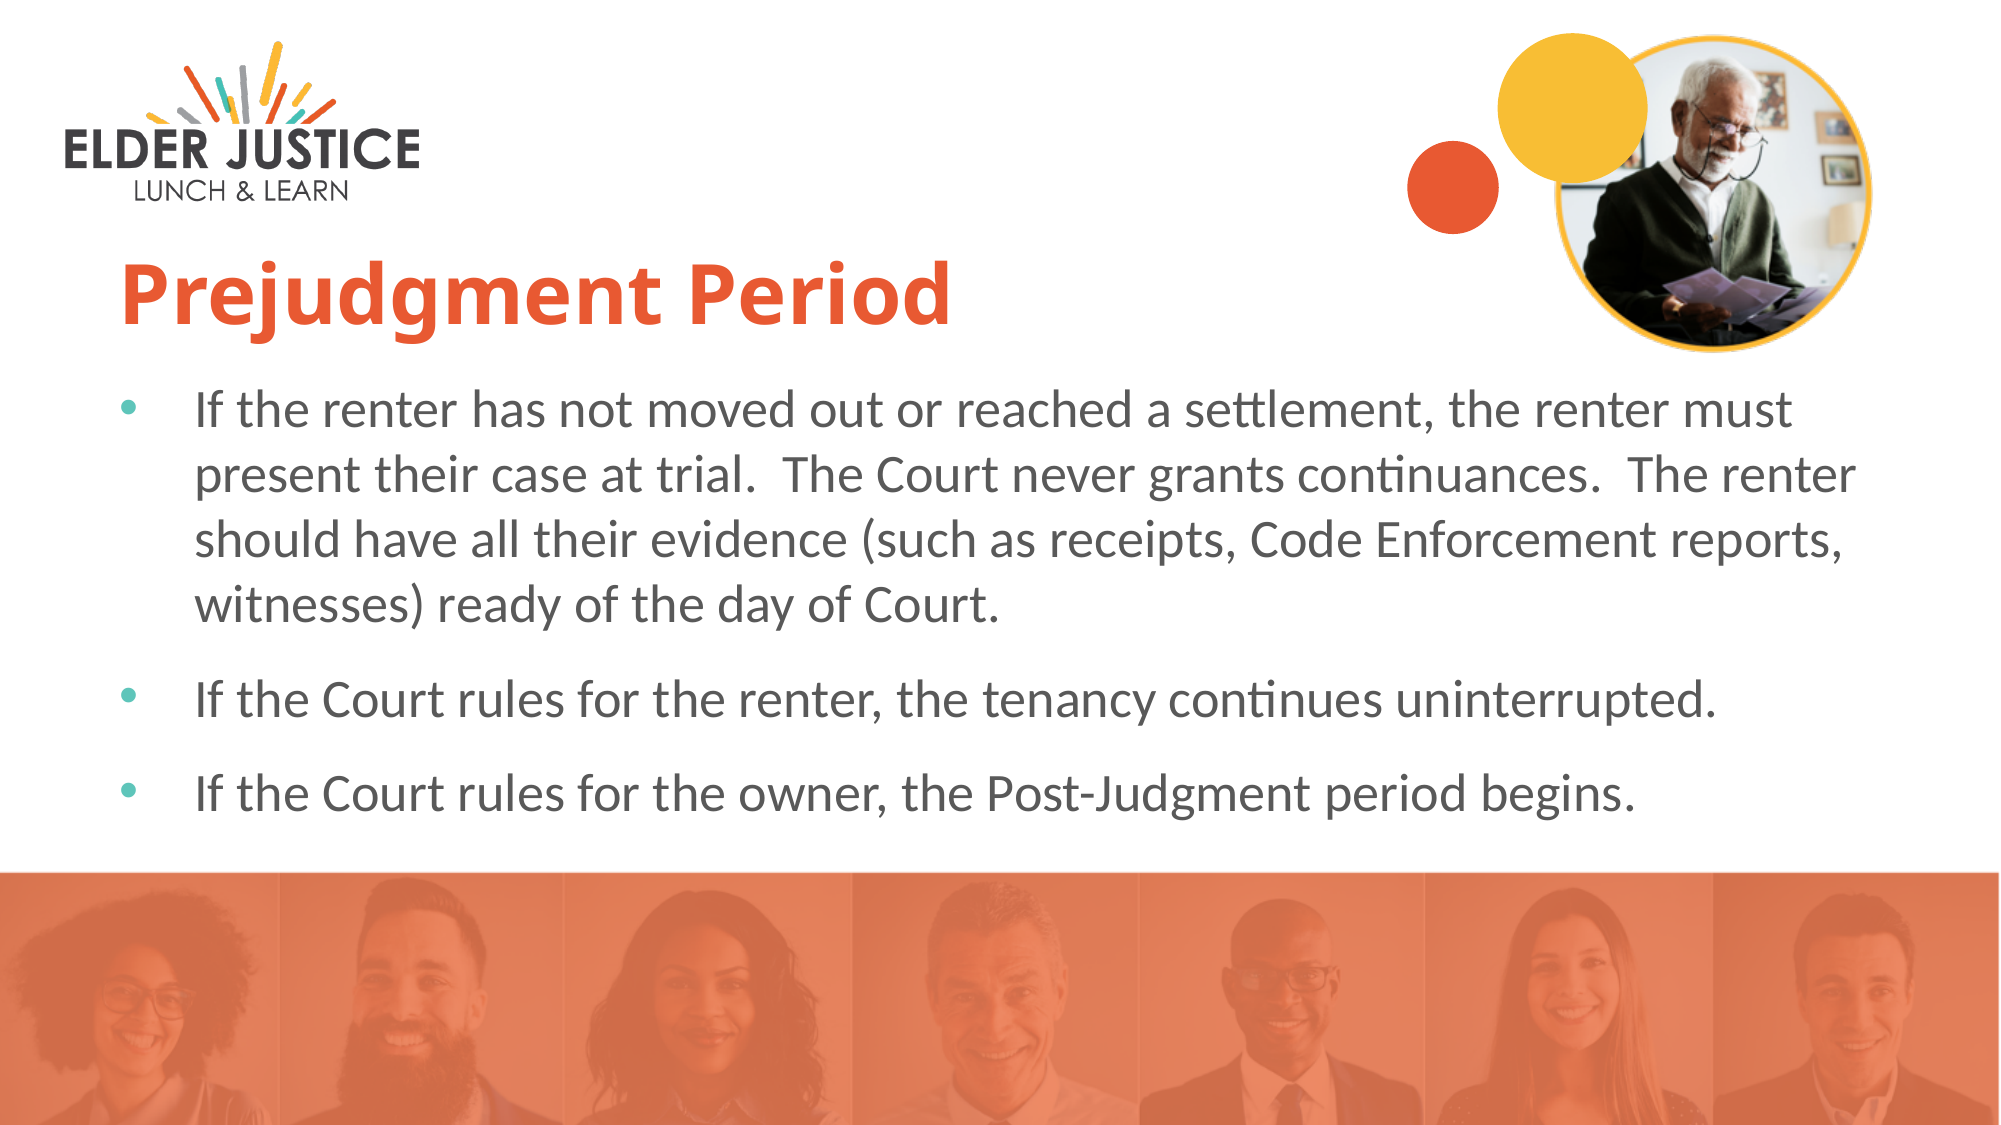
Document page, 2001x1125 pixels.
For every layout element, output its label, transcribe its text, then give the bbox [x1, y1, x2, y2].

list If the renter has not moved out or reached a settlement, the renter must present their case at trial. The Court never grants continuances. The renter should have all their evidence (such as receipts, Code Enforcement reports, witnesses) ready of the day of Court. If the Court rules for the renter, the tenancy continues uninterrupted. If the Court rules for the owner, the Post-Judgment period begins. [104, 366, 1917, 830]
text_box Prejudgment Period [104, 234, 1177, 349]
text_box [1405, 138, 1477, 237]
picture [56, 35, 424, 210]
picture [1482, 0, 1947, 426]
picture [0, 823, 2000, 1125]
